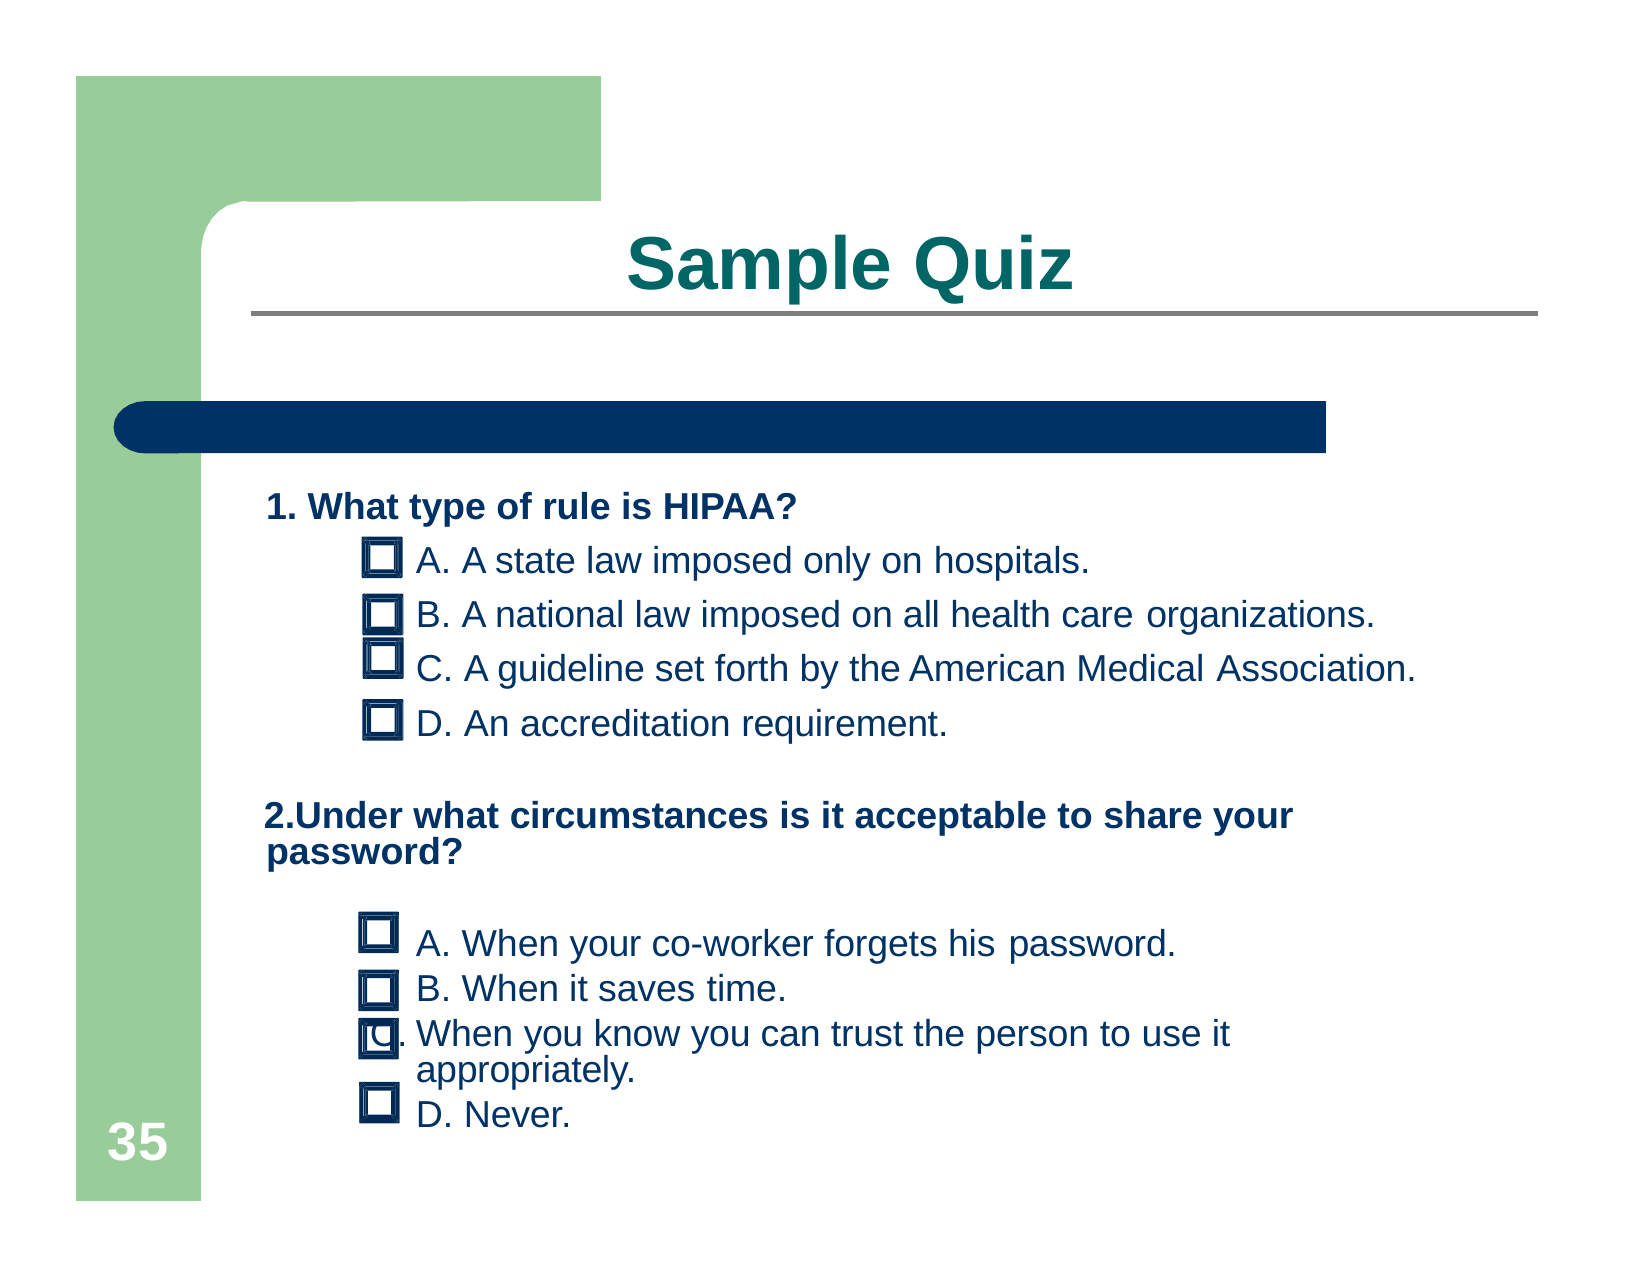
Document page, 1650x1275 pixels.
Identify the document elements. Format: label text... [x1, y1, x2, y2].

text_box [368, 921, 390, 944]
text_box [362, 637, 404, 679]
text_box [368, 1091, 391, 1114]
text_box [362, 699, 404, 741]
text_box [372, 647, 394, 670]
text_box [371, 546, 393, 569]
text_box [372, 708, 394, 731]
text_box [368, 979, 390, 1002]
text_box What type of rule is HIPAA? A state law imposed only on hospitals. A national law imposed on all health care organizations. A guideline set forth by the American Medical Association. An accreditation requirement. Under what circumstances is it acceptable to share your password? When your co-worker forgets his password. When it saves time. When you know you can trust the person to use it appropriately. Never. [263, 471, 1431, 1135]
text_box [358, 911, 399, 954]
text_box [358, 1017, 399, 1060]
slide_number 35 [103, 1109, 173, 1275]
text_box [372, 603, 394, 626]
text_box [358, 969, 399, 1012]
text_box [361, 536, 403, 579]
text_box [362, 593, 404, 636]
text_box [368, 1027, 390, 1050]
title Sample Quiz [571, 212, 1079, 428]
text_box [359, 1081, 400, 1124]
